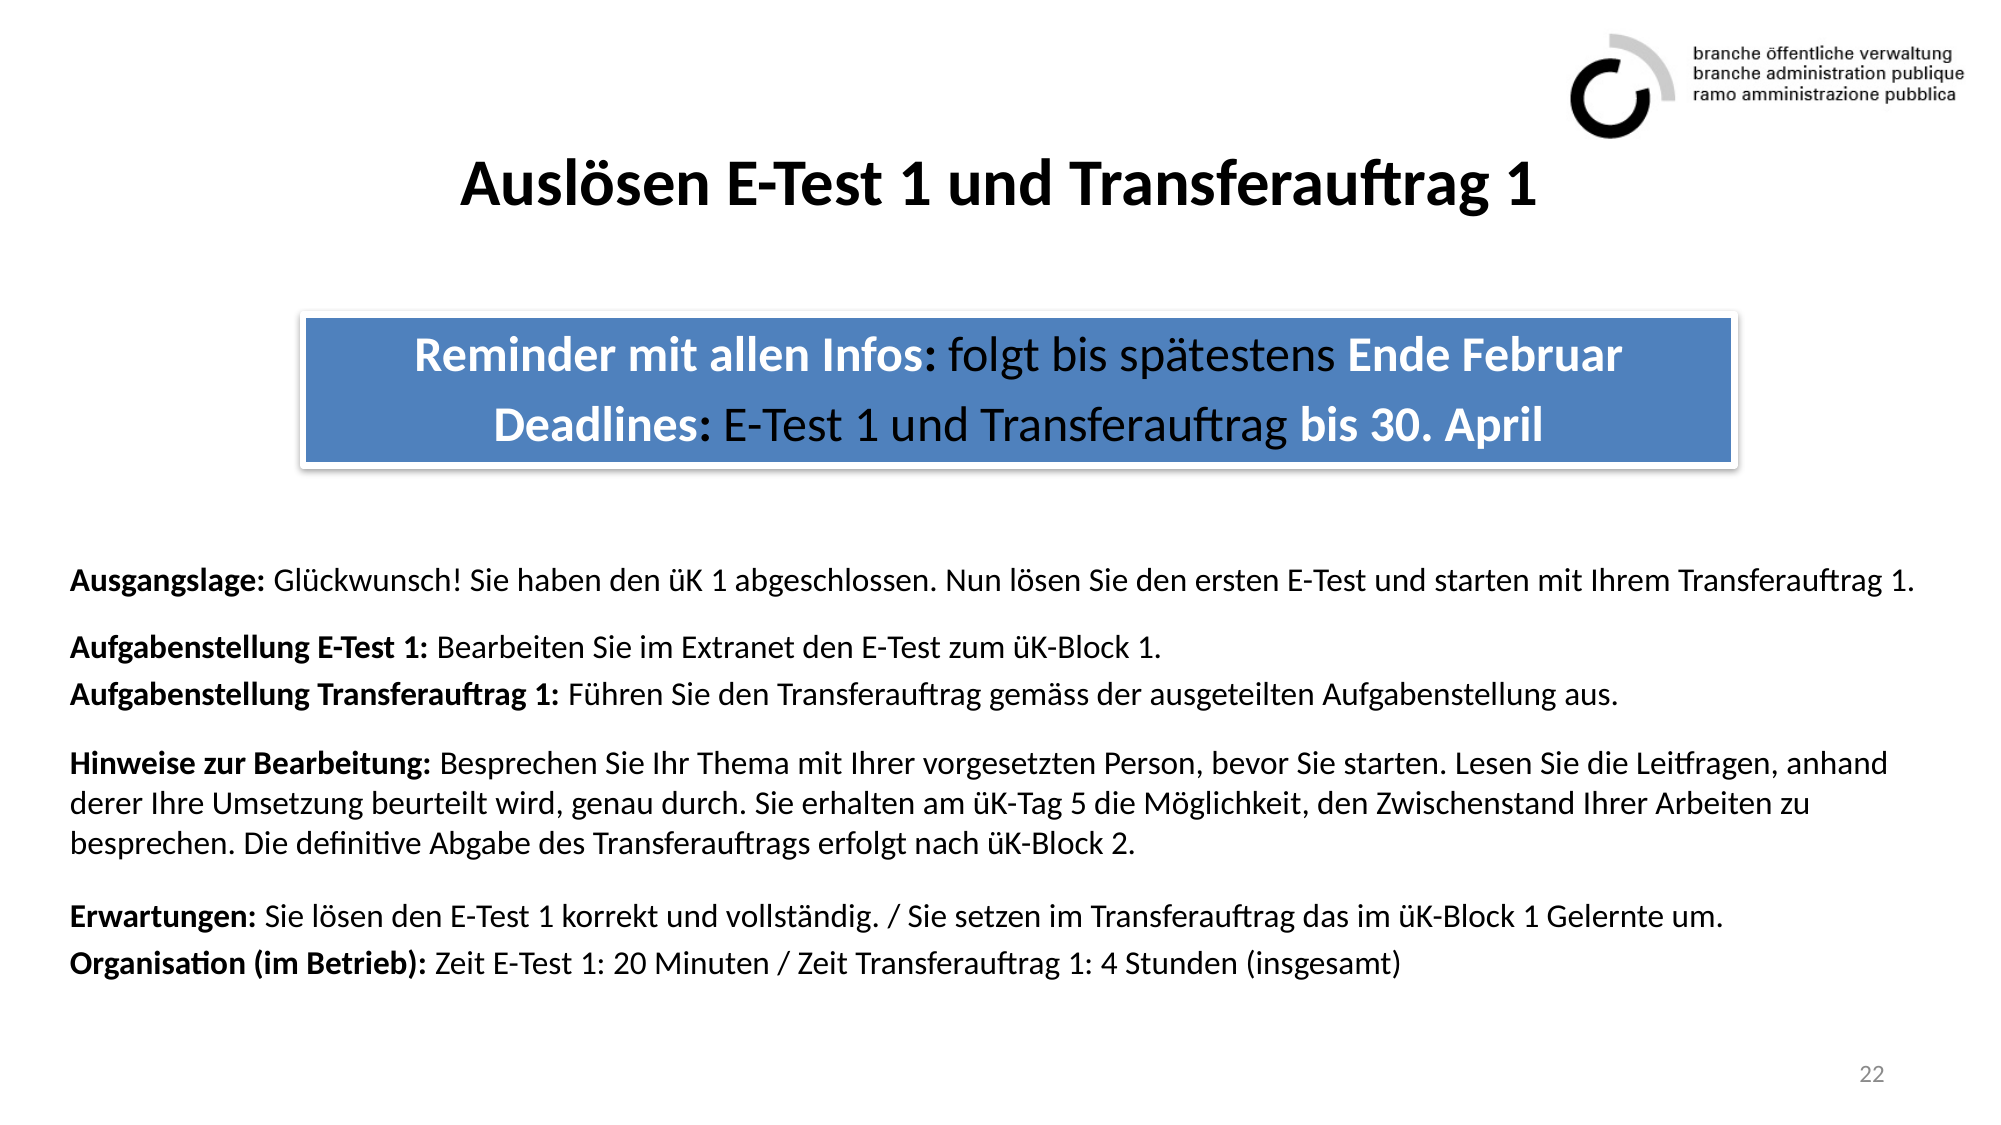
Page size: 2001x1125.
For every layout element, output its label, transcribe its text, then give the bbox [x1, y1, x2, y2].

picture [1566, 28, 1975, 147]
list Ausgangslage: Glückwunsch! Sie haben den üK 1 abgeschlossen. Nun lösen Sie den ersten E-Test und starten mit Ihrem Transferauftrag 1. Aufgabenstellung E-Test 1: Bearbeiten Sie im Extranet den E-Test zum üK-Block 1. Aufgabenstellung Transferauftrag 1: Führen Sie den Transferauftrag gemäss der ausgeteilten Aufgabenstellung aus. Hinweise zur Bearbeitung: Besprechen Sie Ihr Thema mit Ihrer vorgesetzten Person, bevor Sie starten. Lesen Sie die Leitfragen, anhand derer Ihre Umsetzung beurteilt wird, genau durch. Sie erhalten am üK-Tag 5 die Möglichkeit, den Zwischenstand Ihrer Arbeiten zu besprechen. Die definitive Abgabe des Transferauftrags erfolgt nach üK-Block 2. Erwartungen: Sie lösen den E-Test 1 korrekt und vollständig. / Sie setzen im Transferauftrag das im üK-Block 1 Gelernte um. Organisation (im Betrieb): Zeit E-Test 1: 20 Minuten / Zeit Transferauftrag 1: 4 Stunden (insgesamt) [55, 550, 1945, 1048]
slide_number 22 [1433, 1042, 1900, 1103]
title Auslösen E-Test 1 und Transferauftrag 1 [99, 125, 1900, 233]
text_box Reminder mit allen Infos: folgt bis spätestens Ende Februar Deadlines: E-Test 1 und Transferauftrag bis 30. April [300, 311, 1738, 469]
